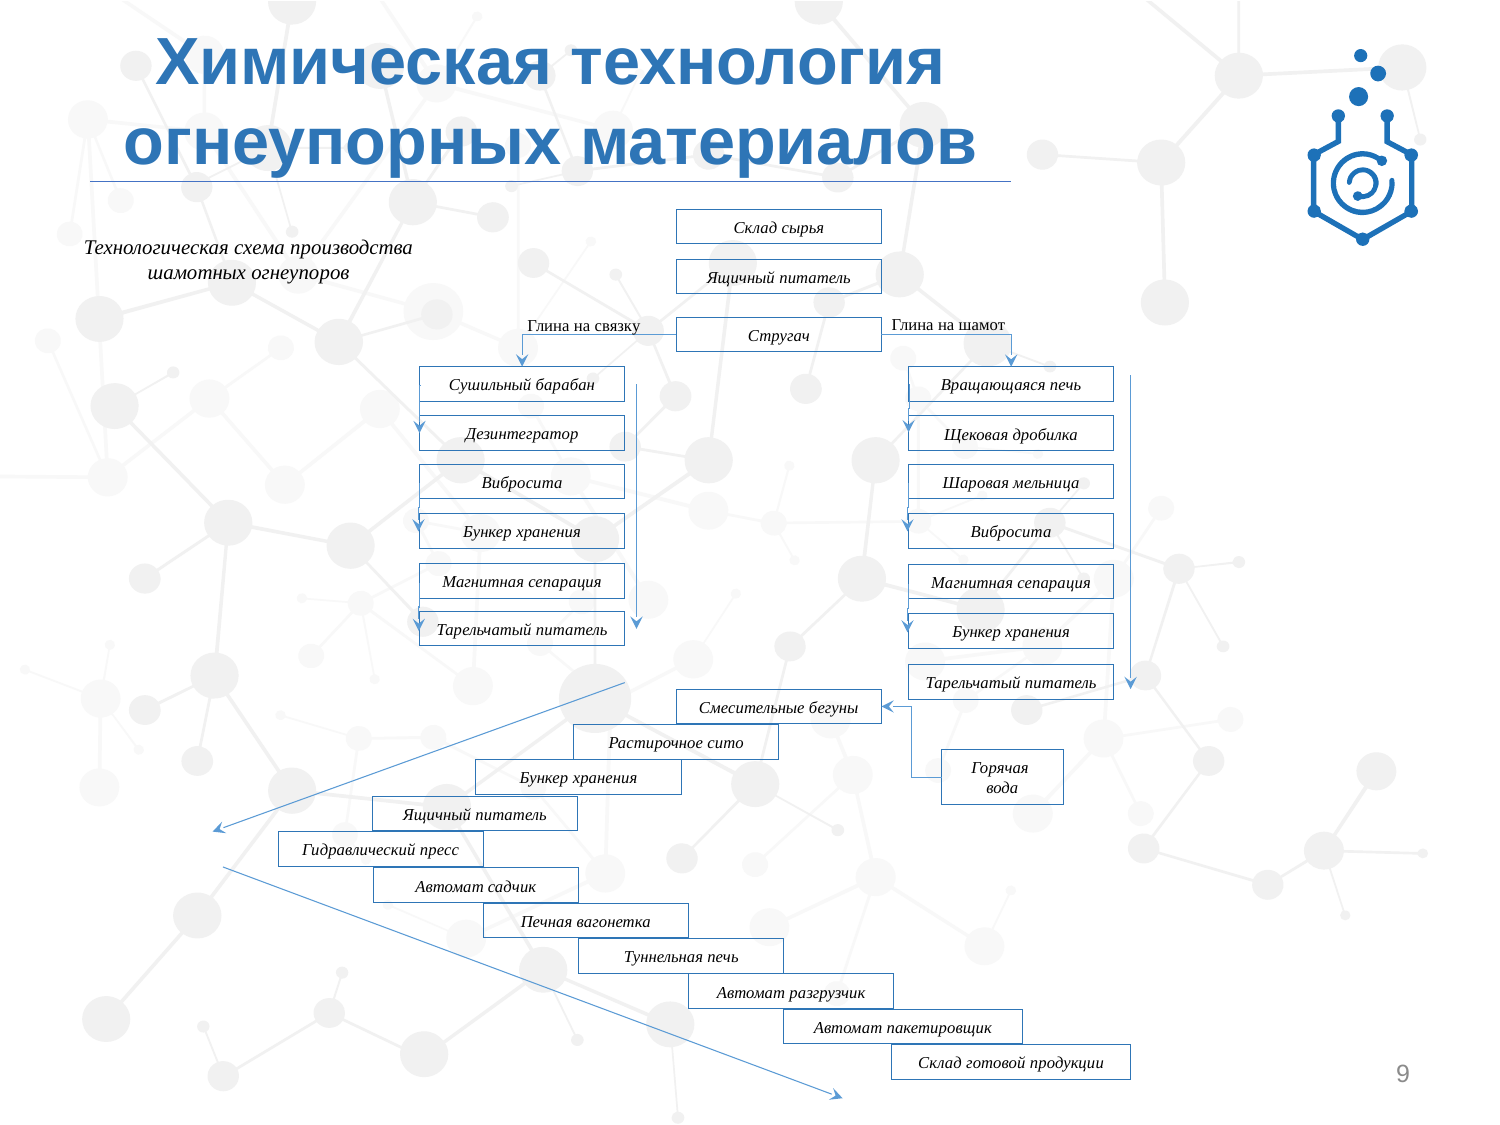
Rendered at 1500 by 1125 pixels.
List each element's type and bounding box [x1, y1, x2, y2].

text_box [881, 334, 1012, 367]
text_box [881, 706, 942, 778]
text_box [212, 682, 625, 832]
text_box [522, 334, 677, 367]
text_box [223, 866, 843, 1099]
picture [0, 1, 1500, 1125]
